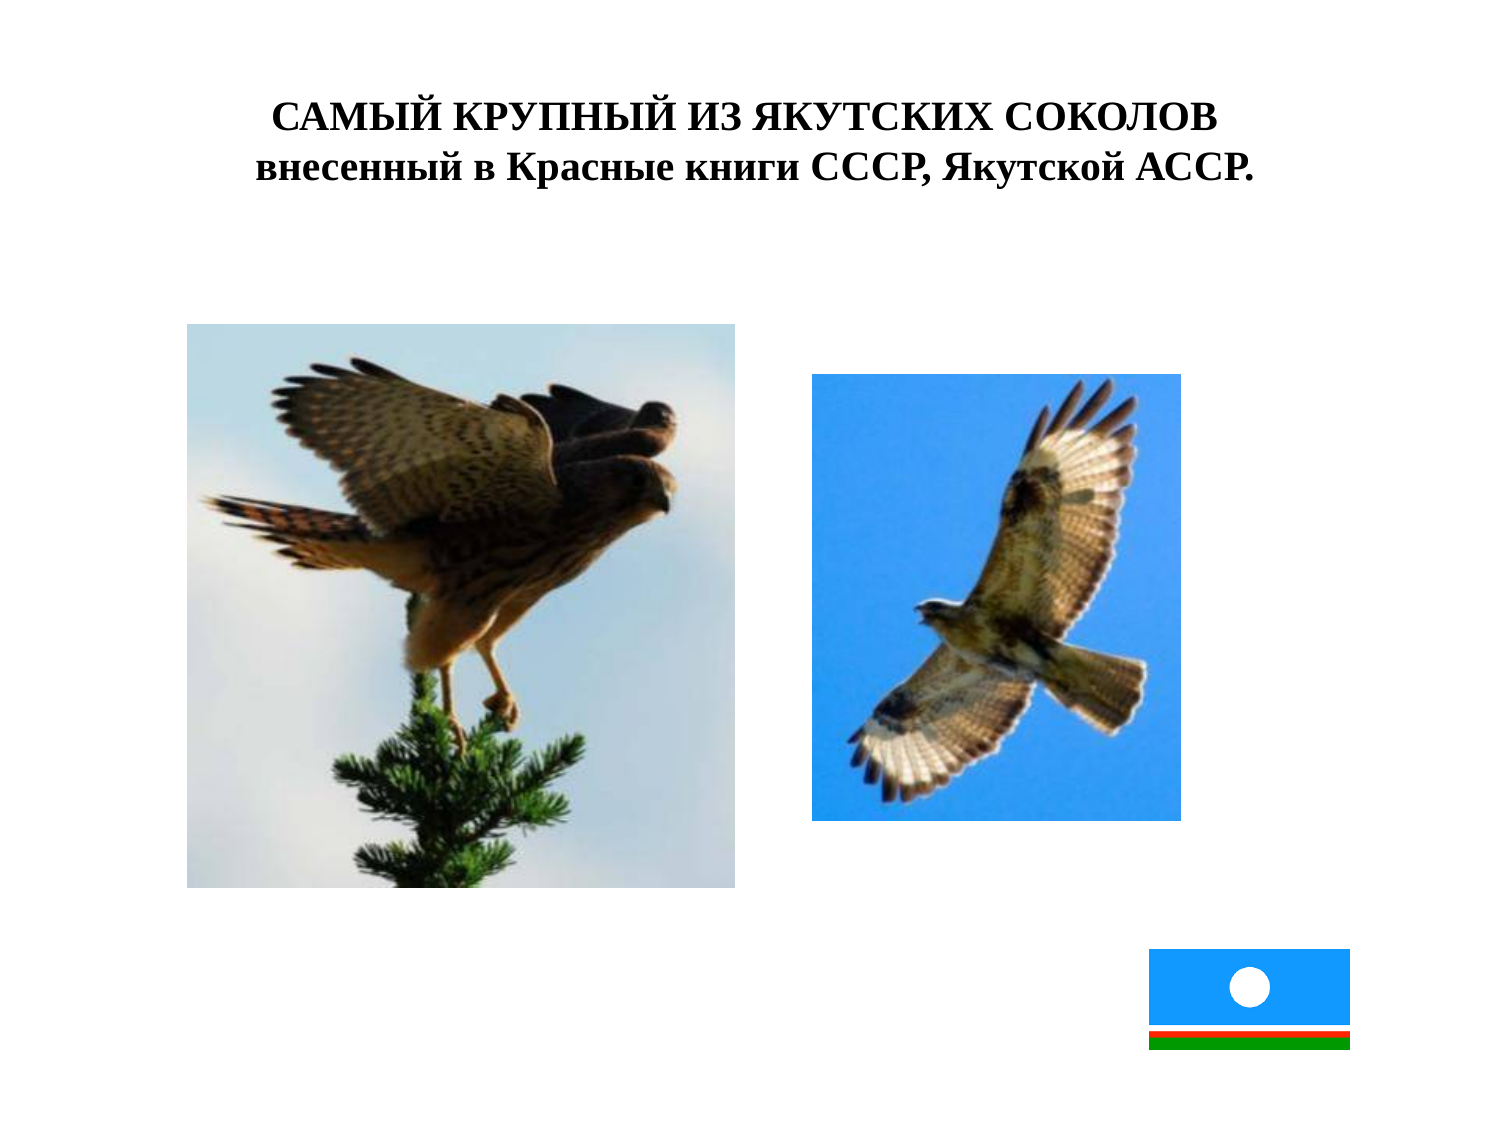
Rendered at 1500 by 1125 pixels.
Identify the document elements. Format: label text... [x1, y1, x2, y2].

picture [812, 374, 1181, 821]
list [187, 324, 735, 888]
picture [1149, 949, 1351, 1051]
title САМЫЙ КРУПНЫЙ ИЗ ЯКУТСКИХ СОКОЛОВ внесенный в Красные книги СССР, Якутской АССР. [75, 45, 1425, 233]
